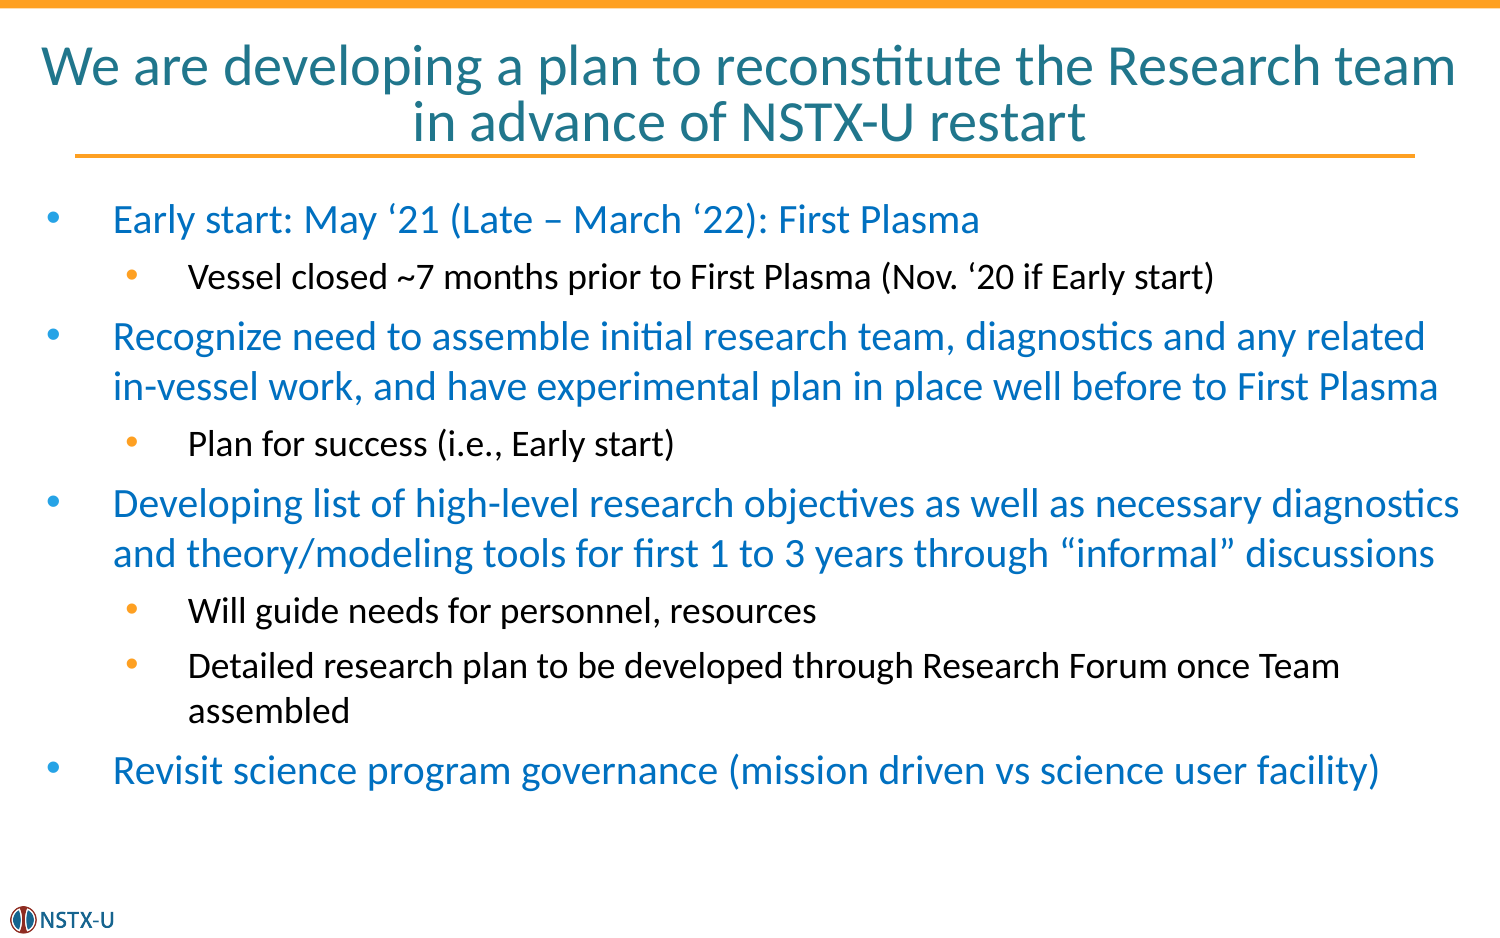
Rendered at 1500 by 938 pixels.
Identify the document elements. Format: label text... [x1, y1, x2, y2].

picture [10, 906, 115, 934]
title We are developing a plan to reconstitute the Research team in advance of NSTX-U restart [0, 37, 1500, 157]
list Early start: May ‘21 (Late – March ‘22): First Plasma Vessel closed ~7 months prior to First Plasma (Nov. ‘20 if Early start) Recognize need to assemble initial research team, diagnostics and any related in-vessel work, and have experimental plan in place well before to First Plasma Plan for success (i.e., Early start) Developing list of high-level research objectives as well as necessary diagnostics and theory/modeling tools for first 1 to 3 years through “informal” discussions Will guide needs for personnel, resources Detailed research plan to be developed through Research Forum once Team assembled Revisit science program governance (mission driven vs science user facility) [22, 184, 1478, 878]
